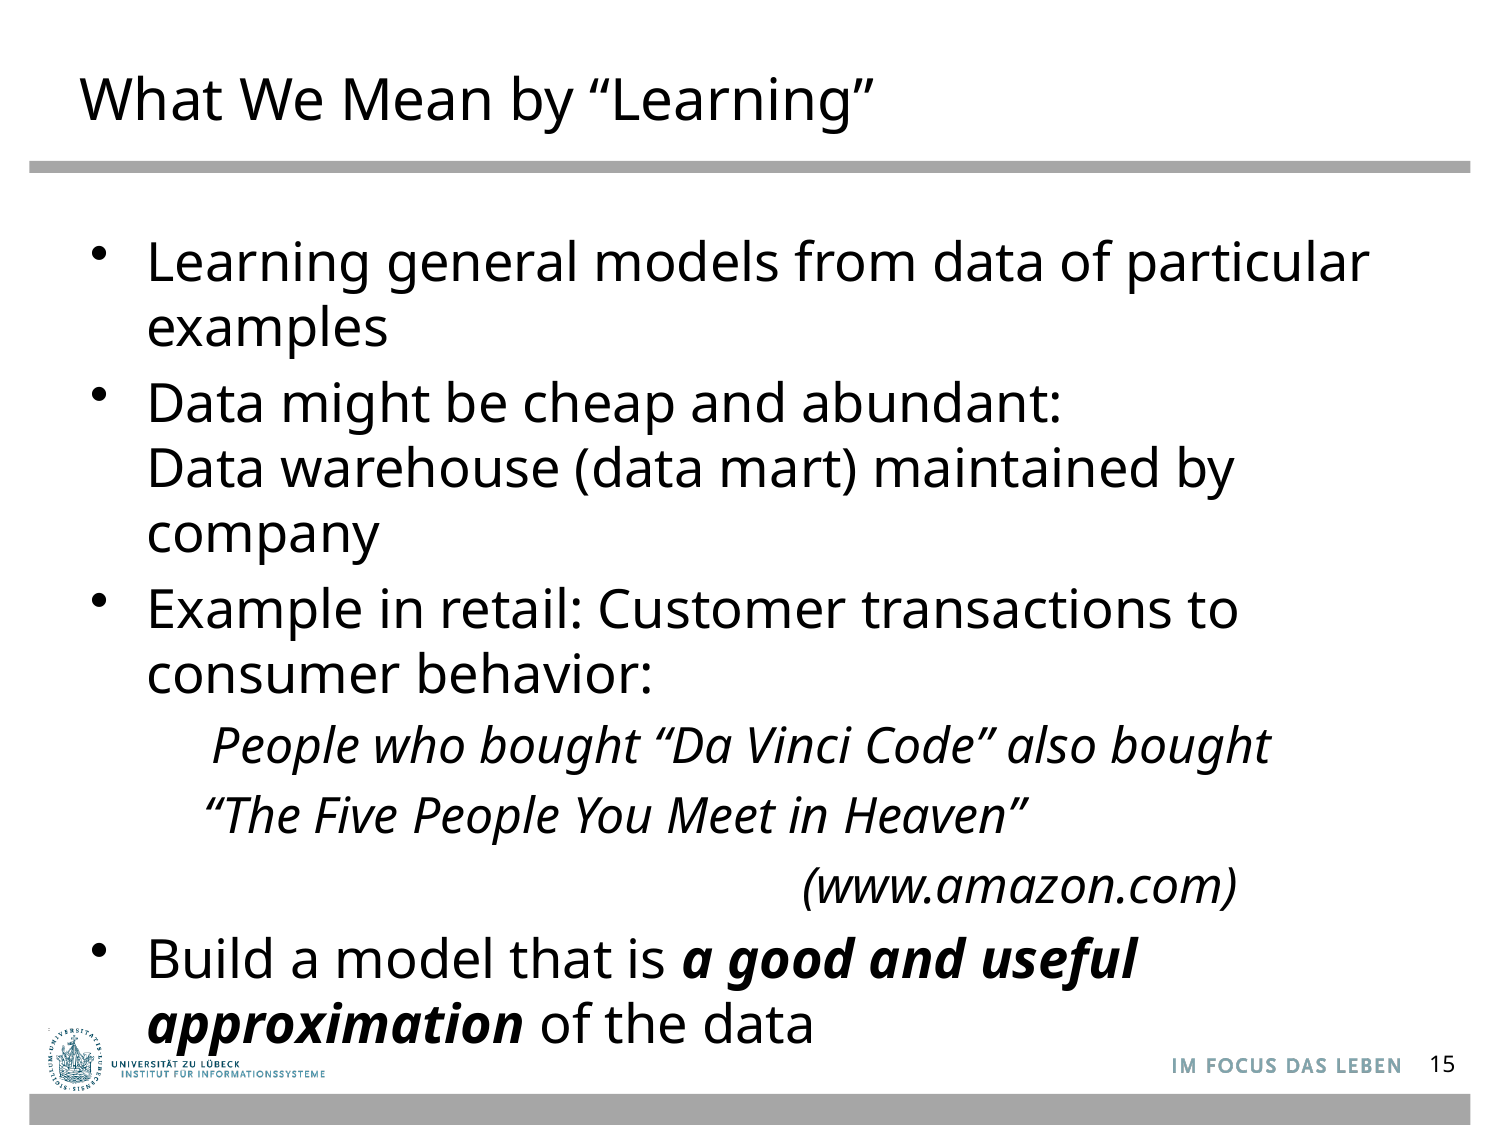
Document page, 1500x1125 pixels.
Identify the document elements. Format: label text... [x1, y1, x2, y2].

list Learning general models from data of particular examples Data might be cheap and abundant: Data warehouse (data mart) maintained by company Example in retail: Customer transactions to consumer behavior: People who bought “Da Vinci Code” also bought “The Five People You Meet in Heaven” (www.amazon.com) Build a model that is a good and useful approximation of the data [75, 220, 1425, 1012]
picture [1173, 1058, 1305, 1073]
slide_number 15 [1305, 1050, 1471, 1083]
title What We Mean by “Learning” [64, 54, 1415, 209]
